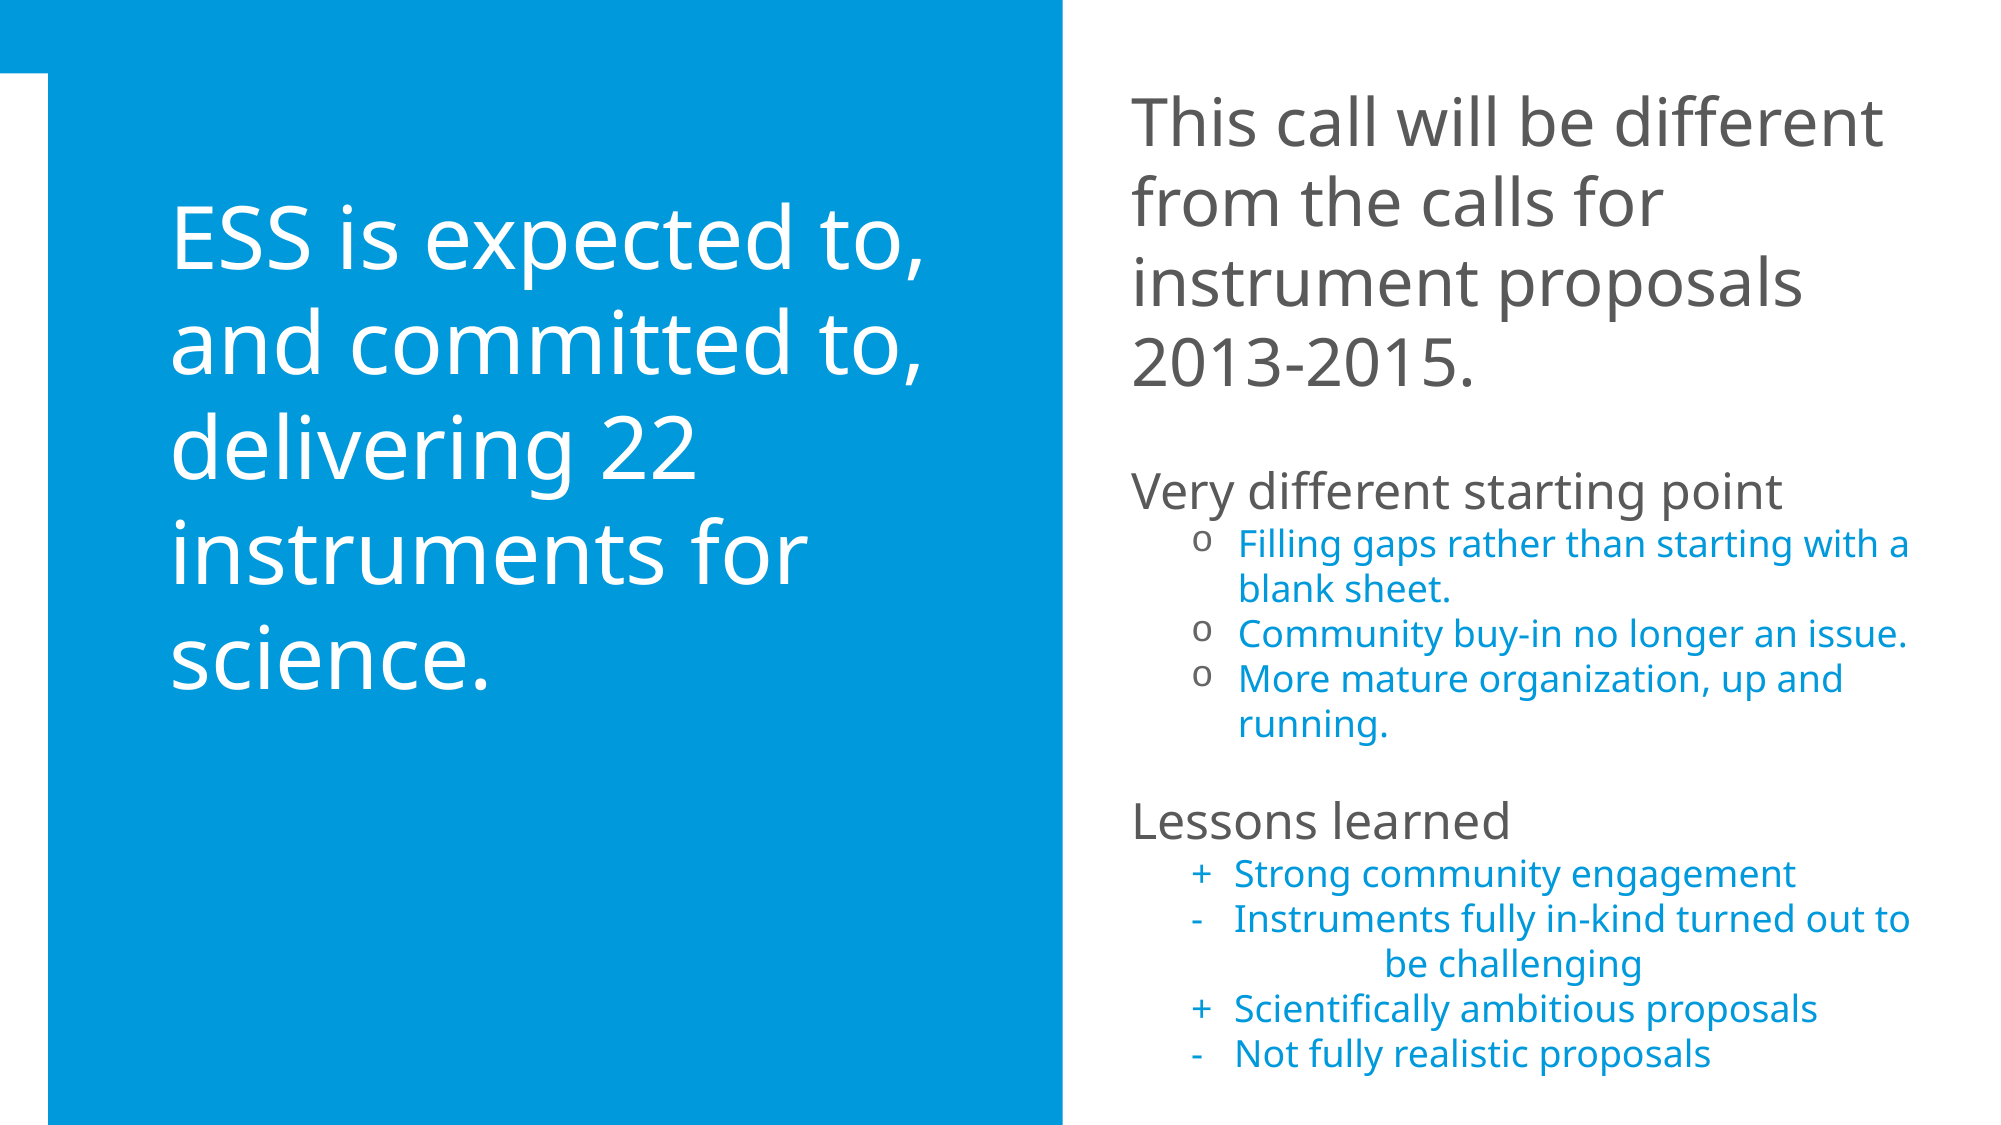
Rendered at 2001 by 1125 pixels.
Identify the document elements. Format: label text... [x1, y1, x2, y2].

picture [476, 679, 485, 690]
picture [298, 579, 316, 584]
picture [383, 642, 416, 689]
picture [733, 579, 760, 584]
picture [216, 642, 249, 689]
picture [250, 579, 279, 584]
picture [630, 579, 659, 584]
text_box ESS is expected to, and committed to, delivering 22 instruments for science. [169, 174, 968, 579]
picture [332, 642, 370, 688]
picture [260, 625, 268, 634]
picture [174, 642, 206, 689]
picture [366, 579, 391, 584]
picture [261, 643, 268, 688]
picture [425, 642, 464, 689]
picture [280, 642, 319, 689]
picture [605, 579, 623, 584]
picture [504, 579, 533, 584]
text_box This call will be different from the calls for instrument proposals 2013-2015. Very different starting point Filling gaps rather than starting with a blank sheet. Community buy-in no longer an issue. More mature organization, up and running. Lessons learned + Strong community engagement - Instruments fully in-kind turned out to be challenging + Scientifically ambitious proposals - Not fully realistic proposals [1131, 72, 1955, 1124]
